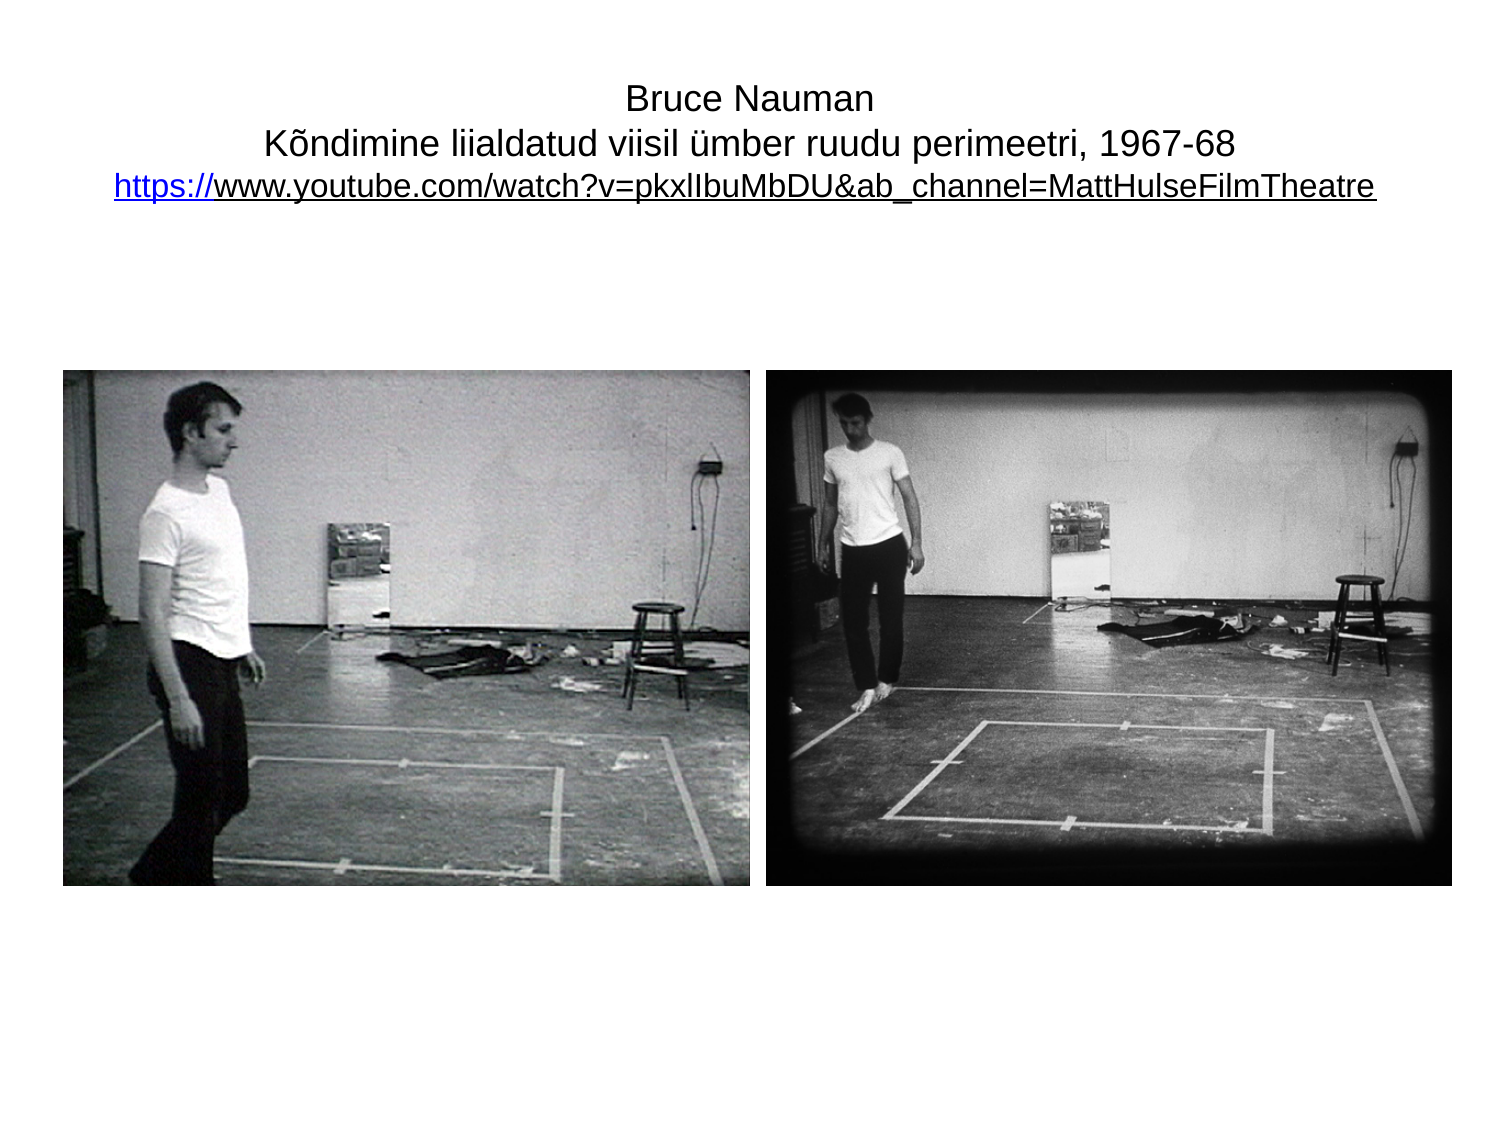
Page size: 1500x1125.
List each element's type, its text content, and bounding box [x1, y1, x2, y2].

title Bruce Nauman Kõndimine liialdatud viisil ümber ruudu perimeetri, 1967-68 https://www.youtube.com/watch?v=pkxlIbuMbDU&ab_channel=MattHulseFilmTheatre [75, 73, 1425, 205]
picture [766, 370, 1452, 886]
picture [63, 370, 751, 886]
